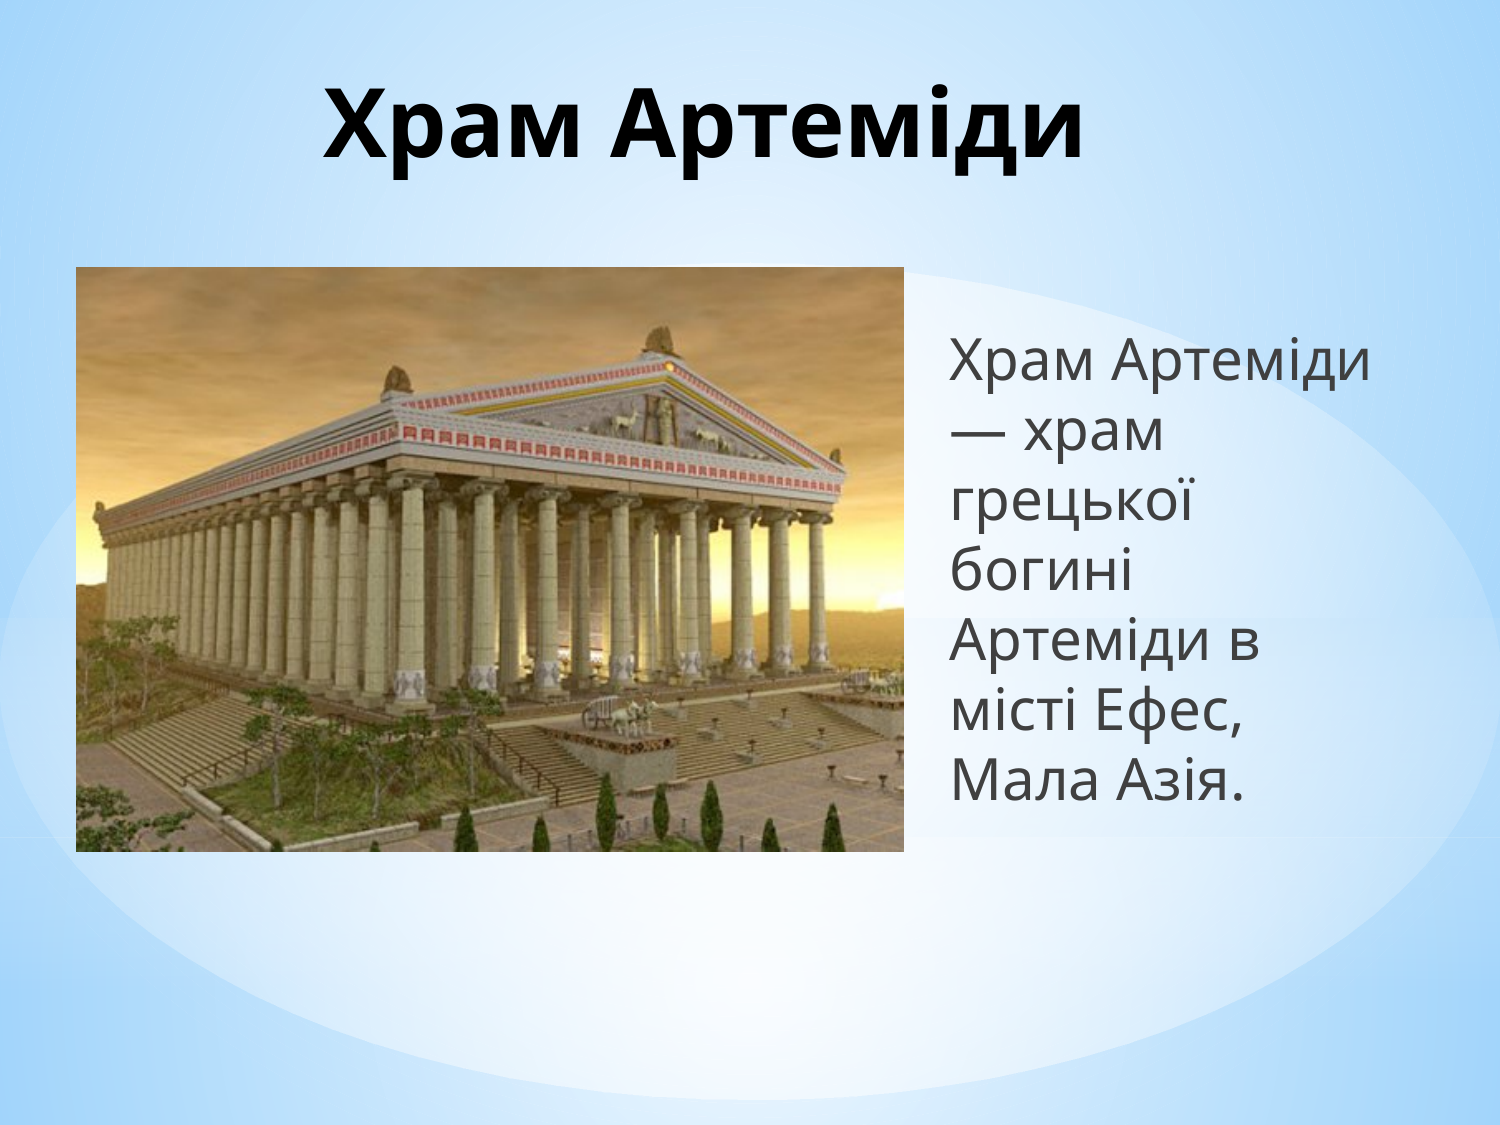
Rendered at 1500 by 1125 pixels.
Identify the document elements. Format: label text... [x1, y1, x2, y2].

list Храм Артеміди — храм грецької богині Артеміди в місті Ефес, Мала Азія. [927, 314, 1400, 885]
title Храм Артеміди [171, 54, 1240, 243]
picture [76, 266, 904, 852]
